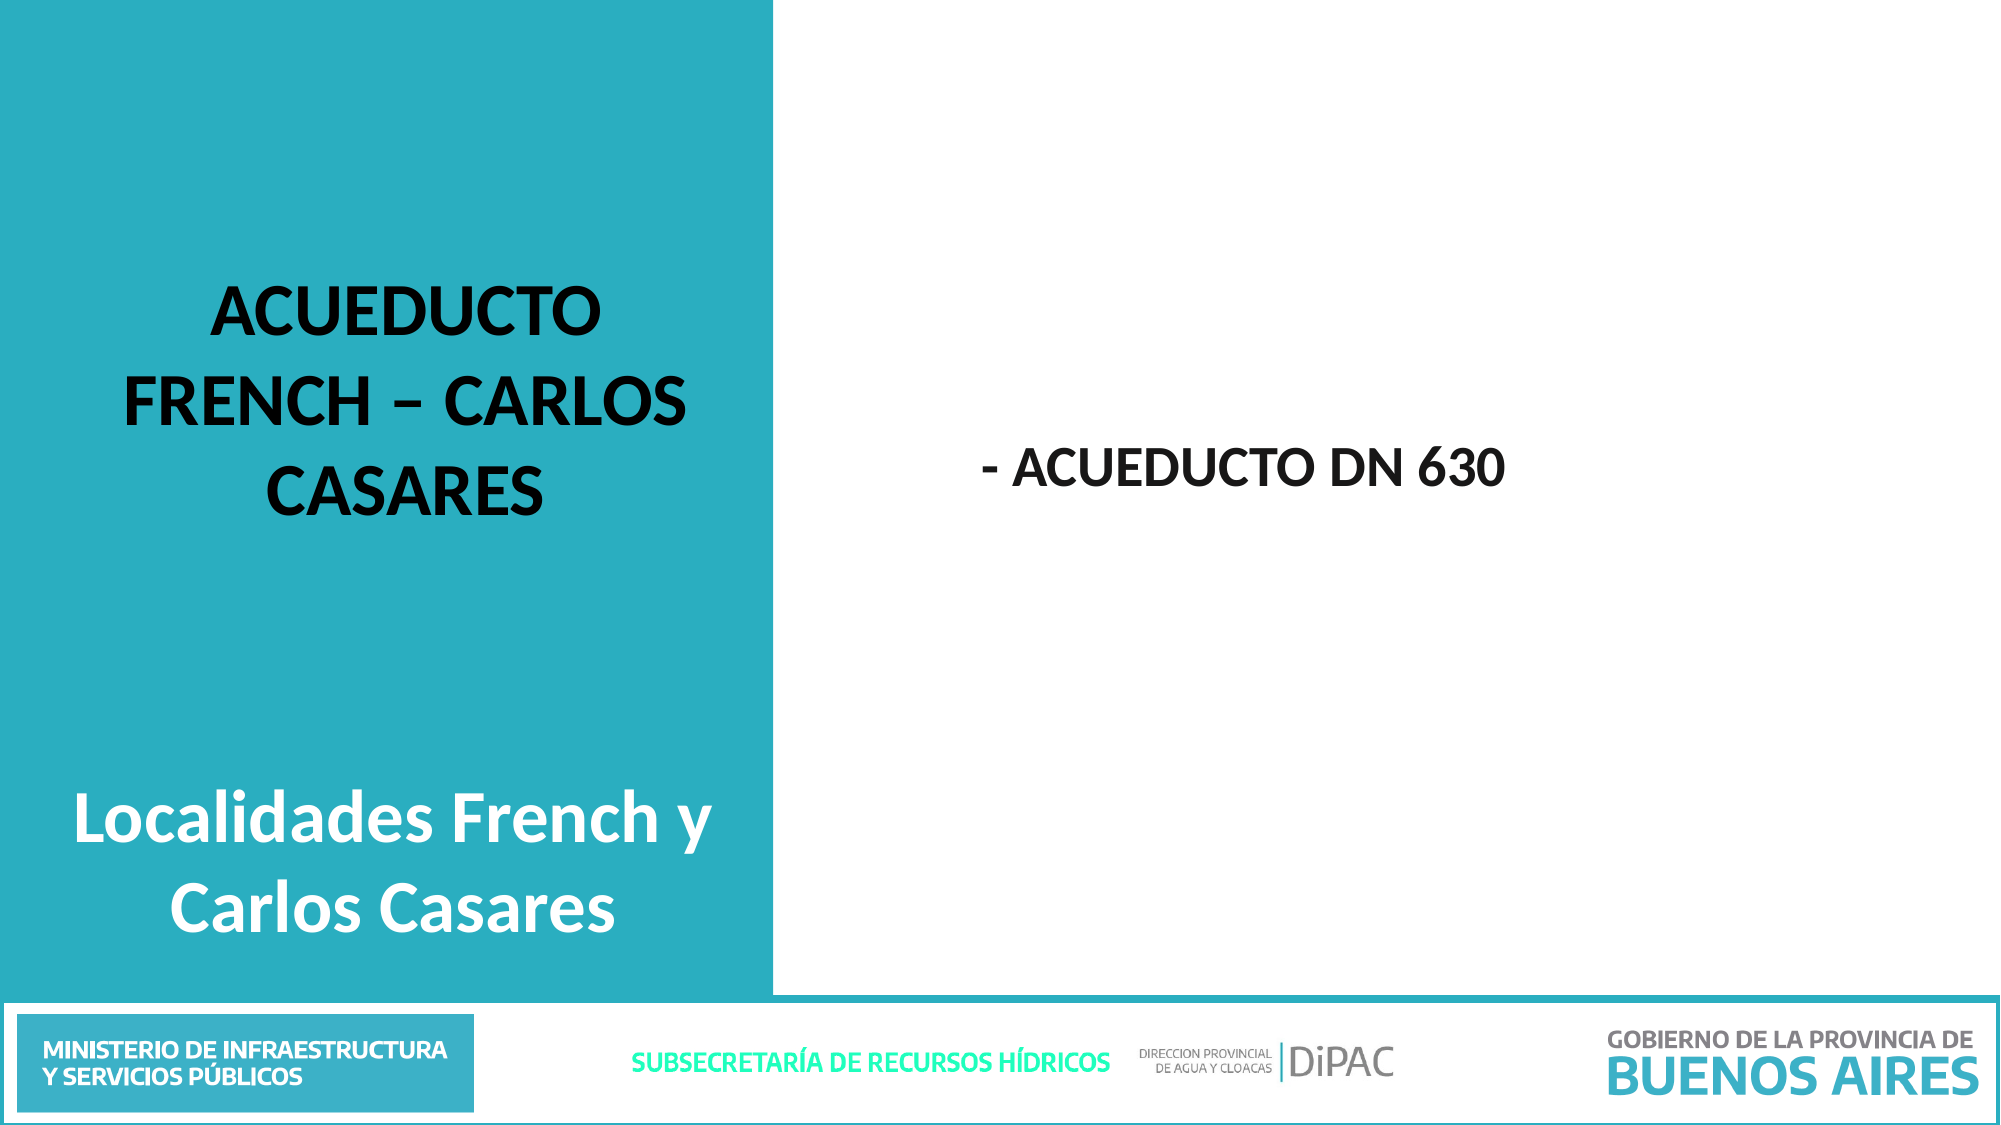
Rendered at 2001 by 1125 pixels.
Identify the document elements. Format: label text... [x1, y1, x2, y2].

text_box [0, 997, 2000, 1125]
picture [1126, 1031, 1408, 1093]
picture [631, 1047, 1110, 1078]
text_box ACUEDUCTO FRENCH – CARLOS CASARES [54, 101, 740, 628]
text_box Localidades French y Carlos Casares [0, 670, 774, 941]
text_box - ACUEDUCTO DN 630 [966, 330, 1973, 532]
picture [1601, 1013, 1984, 1112]
picture [16, 1012, 474, 1113]
text_box [0, 0, 775, 997]
